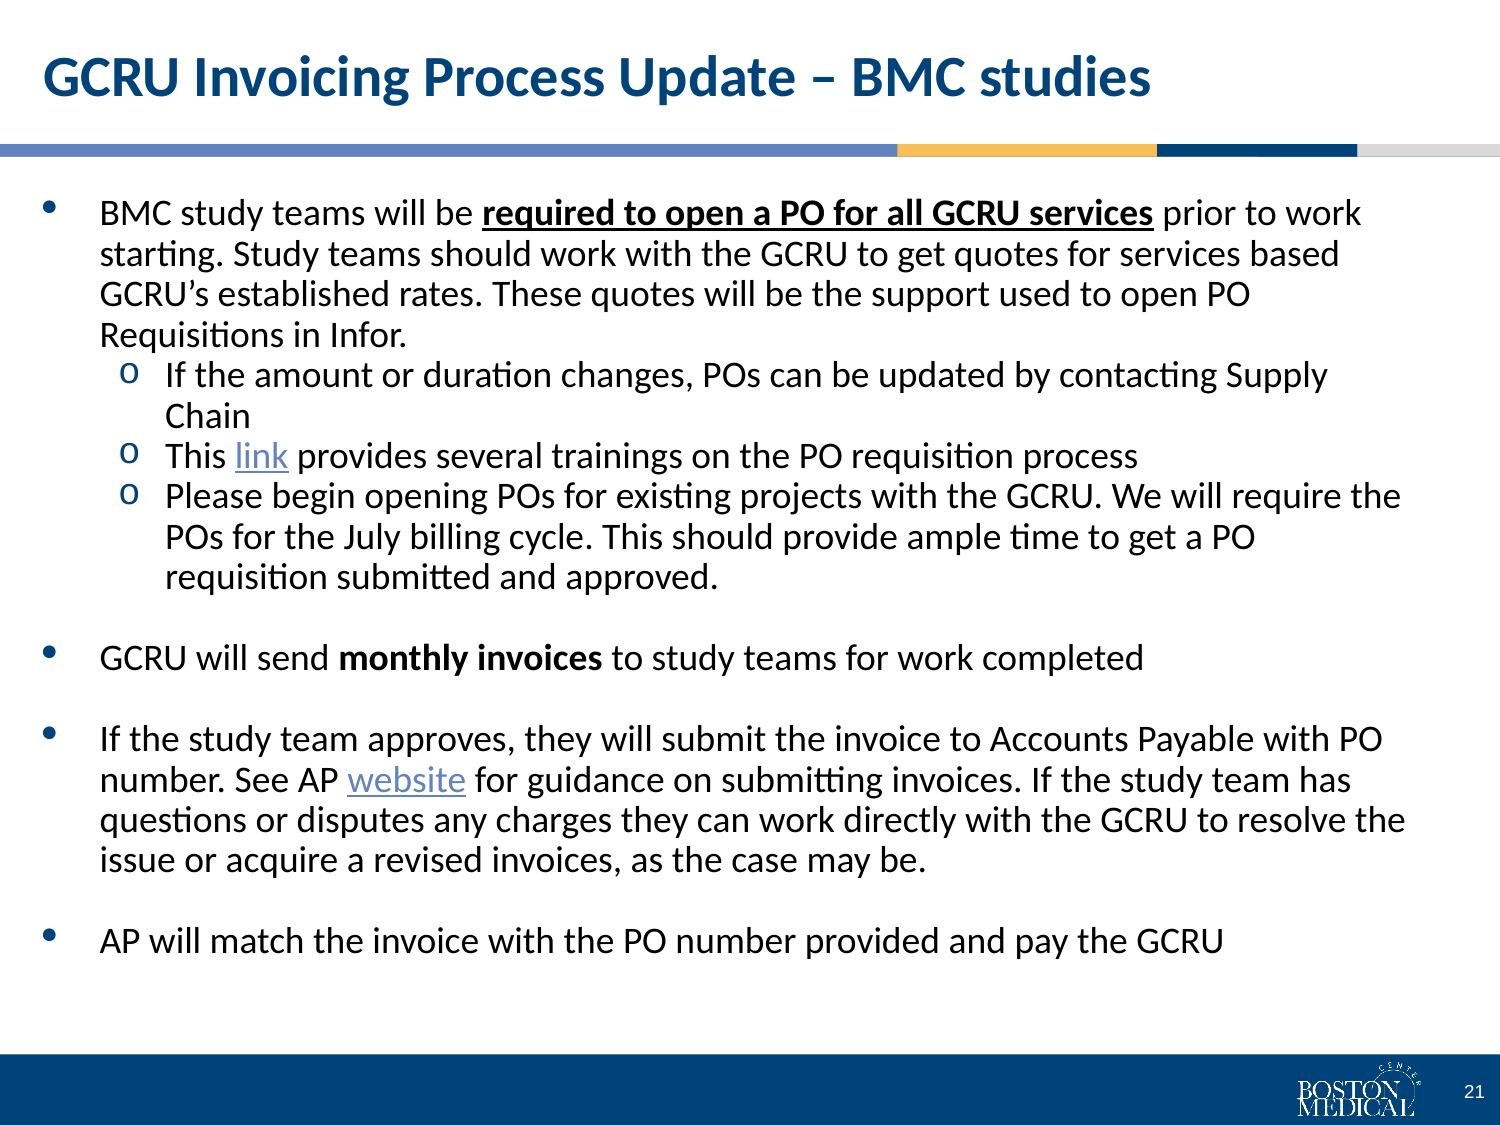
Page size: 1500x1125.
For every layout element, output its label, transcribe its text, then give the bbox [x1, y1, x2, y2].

picture [1297, 1062, 1421, 1116]
list BMC study teams will be required to open a PO for all GCRU services prior to work starting. Study teams should work with the GCRU to get quotes for services based GCRU’s established rates. These quotes will be the support used to open PO Requisitions in Infor. If the amount or duration changes, POs can be updated by contacting Supply Chain This link provides several trainings on the PO requisition process Please begin opening POs for existing projects with the GCRU. We will require the POs for the July billing cycle. This should provide ample time to get a PO requisition submitted and approved. GCRU will send monthly invoices to study teams for work completed If the study team approves, they will submit the invoice to Accounts Payable with PO number. See AP website for guidance on submitting invoices. If the study team has questions or disputes any charges they can work directly with the GCRU to resolve the issue or acquire a revised invoices, as the case may be. AP will match the invoice with the PO number provided and pay the GCRU [28, 185, 1427, 1018]
text_box [37, 168, 1450, 409]
title GCRU Invoicing Process Update – BMC studies [28, 25, 1465, 130]
